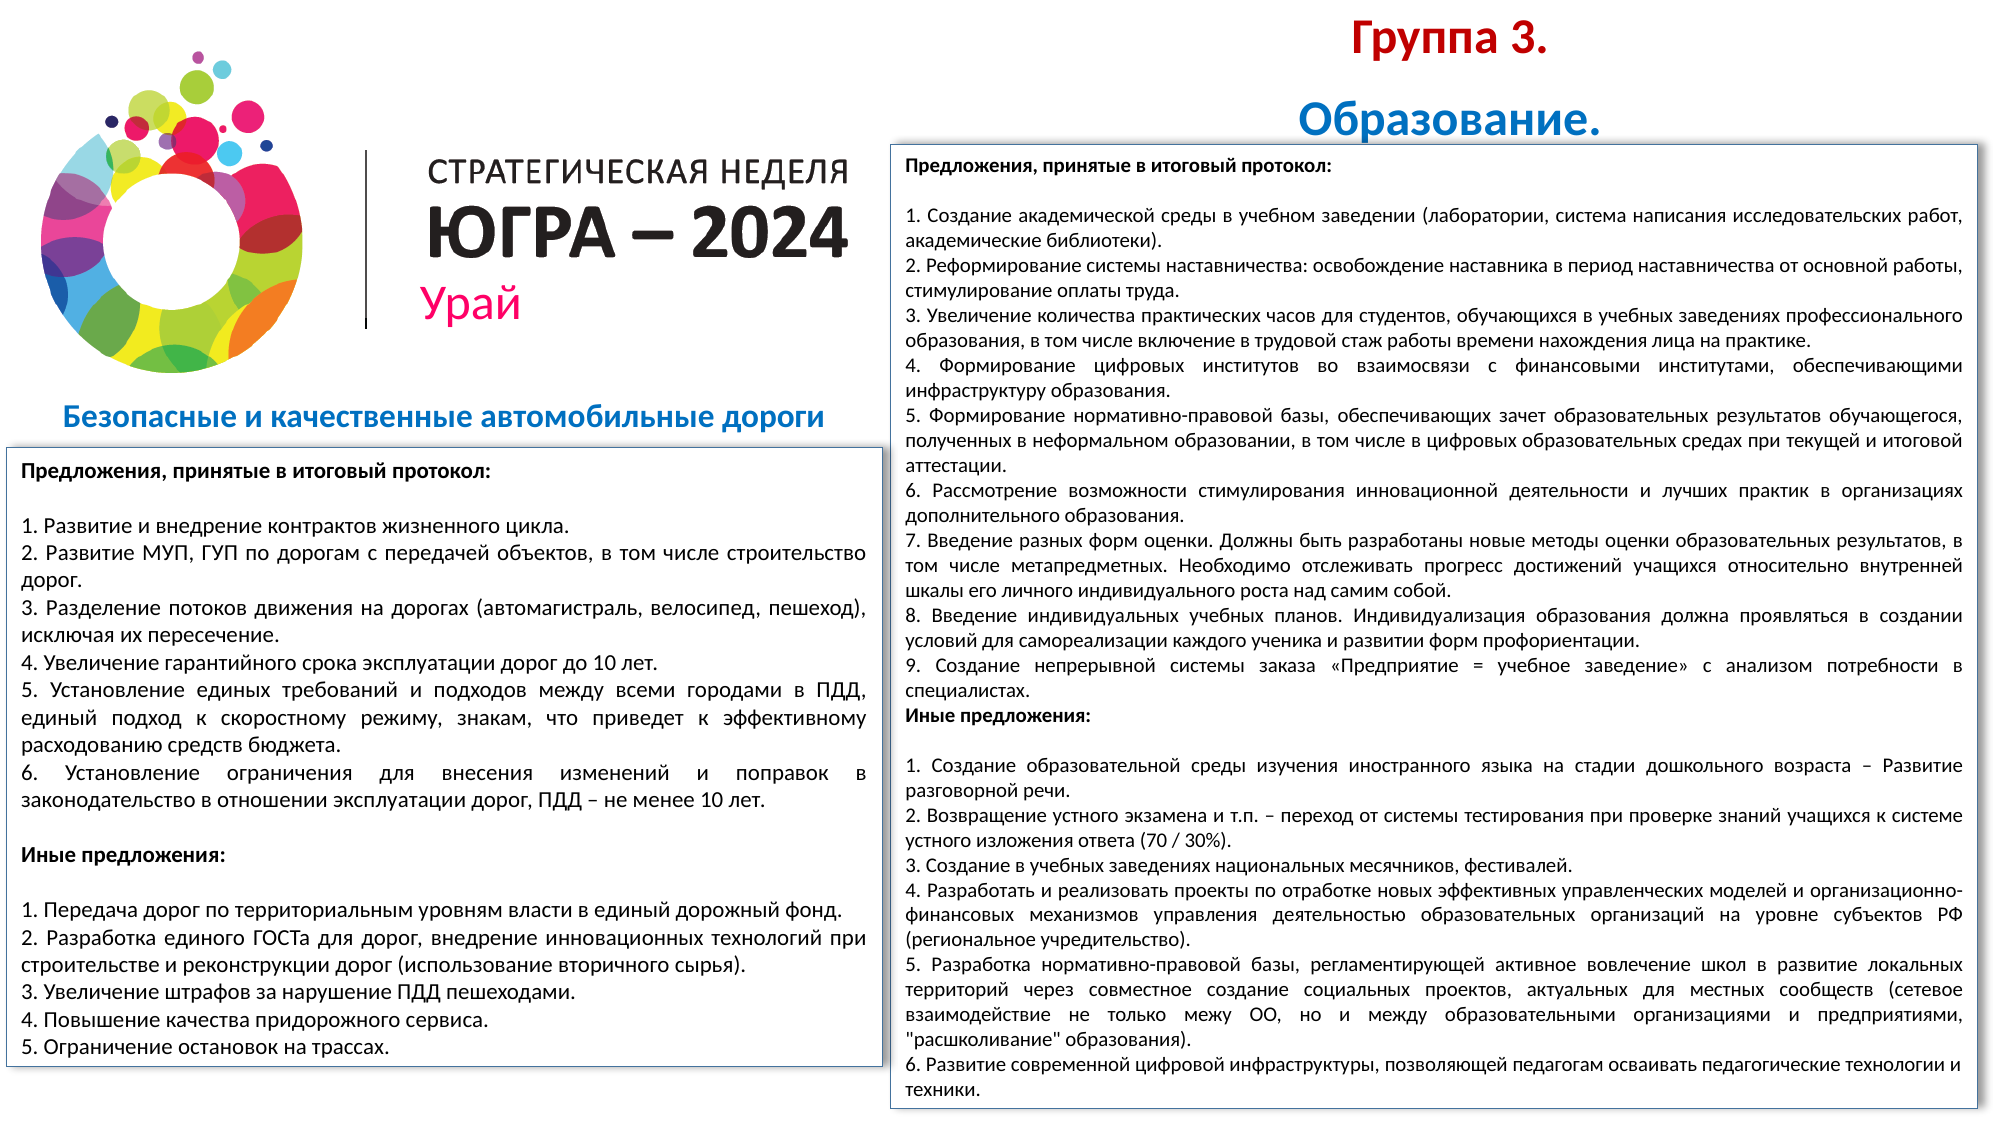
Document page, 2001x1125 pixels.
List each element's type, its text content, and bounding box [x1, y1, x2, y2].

text_box Предложения, принятые в итоговый протокол: 1. Создание академической среды в учебном заведении (лаборатории, система написания исследовательских работ, академические библиотеки). 2. Реформирование системы наставничества: освобождение наставника в период наставничества от основной работы, стимулирование оплаты труда. 3. Увеличение количества практических часов для студентов, обучающихся в учебных заведениях профессионального образования, в том числе включение в трудовой стаж работы времени нахождения лица на практике. 4. Формирование цифровых институтов во взаимосвязи с финансовыми институтами, обеспечивающими инфраструктуру образования. 5. Формирование нормативно-правовой базы, обеспечивающих зачет образовательных результатов обучающегося, полученных в неформальном образовании, в том числе в цифровых образовательных средах при текущей и итоговой аттестации. 6. Рассмотрение возможности стимулирования инновационной деятельности и лучших практик в организациях дополнительного образования. 7. Введение разных форм оценки. Должны быть разработаны новые методы оценки образовательных результатов, в том числе метапредметных. Необходимо отслеживать прогресс достижений учащихся относительно внутренней шкалы его личного индивидуального роста над самим собой. 8. Введение индивидуальных учебных планов. Индивидуализация образования должна проявляться в создании условий для самореализации каждого ученика и развитии форм профориентации. 9. Создание непрерывной системы заказа «Предприятие = учебное заведение» с анализом потребности в специалистах. Иные предложения: 1. Создание образовательной среды изучения иностранного языка на стадии дошкольного возраста – Развитие разговорной речи. 2. Возвращение устного экзамена и т.п. – переход от системы тестирования при проверке знаний учащихся к системе устного изложения ответа (70 / 30%). 3. Создание в учебных заведениях национальных месячников, фестивалей. 4. Разработать и реализовать проекты по отработке новых эффективных управленческих моделей и организационно-финансовых механизмов управления деятельностью образовательных организаций на уровне субъектов РФ (региональное учредительство). 5. Разработка нормативно-правовой базы, регламентирующей активное вовлечение школ в развитие локальных территорий через совместное создание социальных проектов, актуальных для местных сообществ (сетевое взаимодействие не только межу ОО, но и между образовательными организациями и предприятиями, "расшколивание" образования). 6. Развитие современной цифровой инфраструктуры, позволяющей педагогам осваивать педагогические технологии и техники. [890, 144, 1978, 1109]
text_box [0, 17, 933, 383]
text_box Группа 3. Образование. [998, 0, 1913, 137]
text_box Предложения, принятые в итоговый протокол: 1. Развитие и внедрение контрактов жизненного цикла. 2. Развитие МУП, ГУП по дорогам с передачей объектов, в том числе строительство дорог. 3. Разделение потоков движения на дорогах (автомагистраль, велосипед, пешеход), исключая их пересечение. 4. Увеличение гарантийного срока эксплуатации дорог до 10 лет. 5. Установление единых требований и подходов между всеми городами в ПДД, единый подход к скоростному режиму, знакам, что приведет к эффективному расходованию средств бюджета. 6. Установление ограничения для внесения изменений и поправок в законодательство в отношении эксплуатации дорог, ПДД – не менее 10 лет. Иные предложения: 1. Передача дорог по территориальным уровням власти в единый дорожный фонд. 2. Разработка единого ГОСТа для дорог, внедрение инновационных технологий при строительстве и реконструкции дорог (использование вторичного сырья). 3. Увеличение штрафов за нарушение ПДД пешеходами. 4. Повышение качества придорожного сервиса. 5. Ограничение остановок на трассах. [6, 447, 883, 1067]
text_box Безопасные и качественные автомобильные дороги [48, 386, 842, 442]
